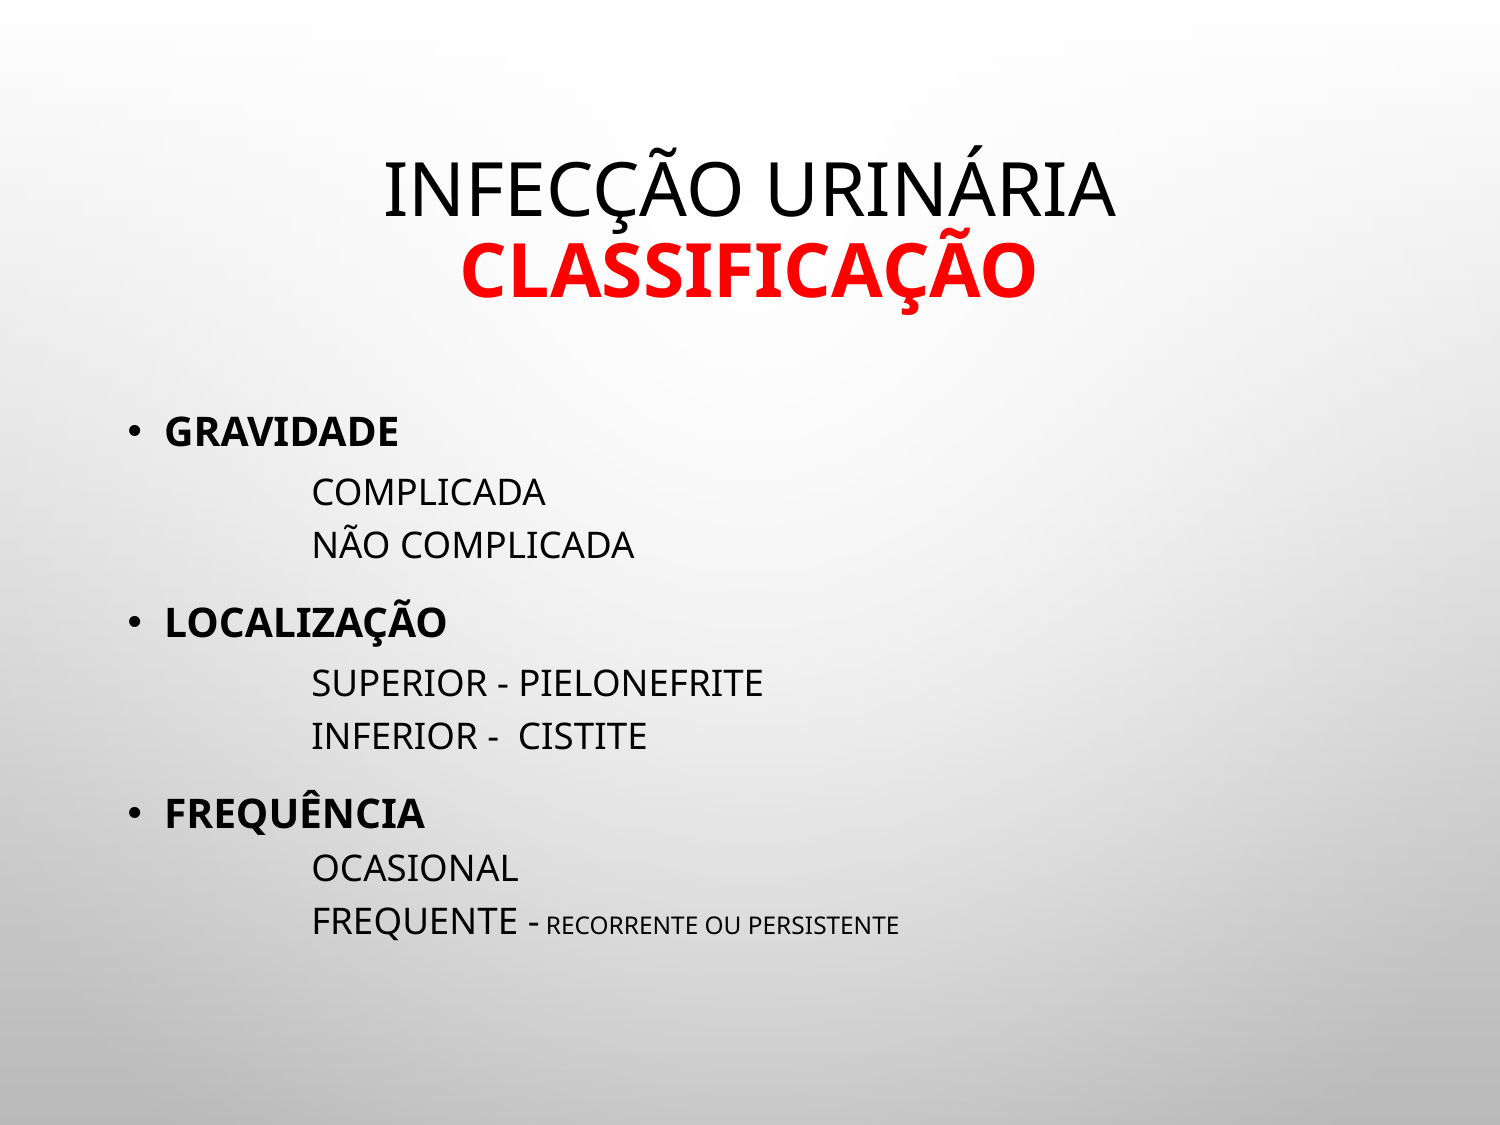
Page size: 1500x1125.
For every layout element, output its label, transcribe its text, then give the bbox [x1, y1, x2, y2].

picture [0, 0, 1500, 1125]
title INFECÇÃO URINÁRIA CLASSIFICAÇÃO [112, 101, 1388, 364]
list GRAVIDADE COMPLICADA NÃO COMPLICADA LOCALIZAÇÃO SUPERIOR - PIELONEFRITE INFERIOR - CISTITE FREQUÊNCIA OCASIONAL FREQUENTE - RECORRENTE OU PERSISTENTE [112, 388, 1388, 950]
